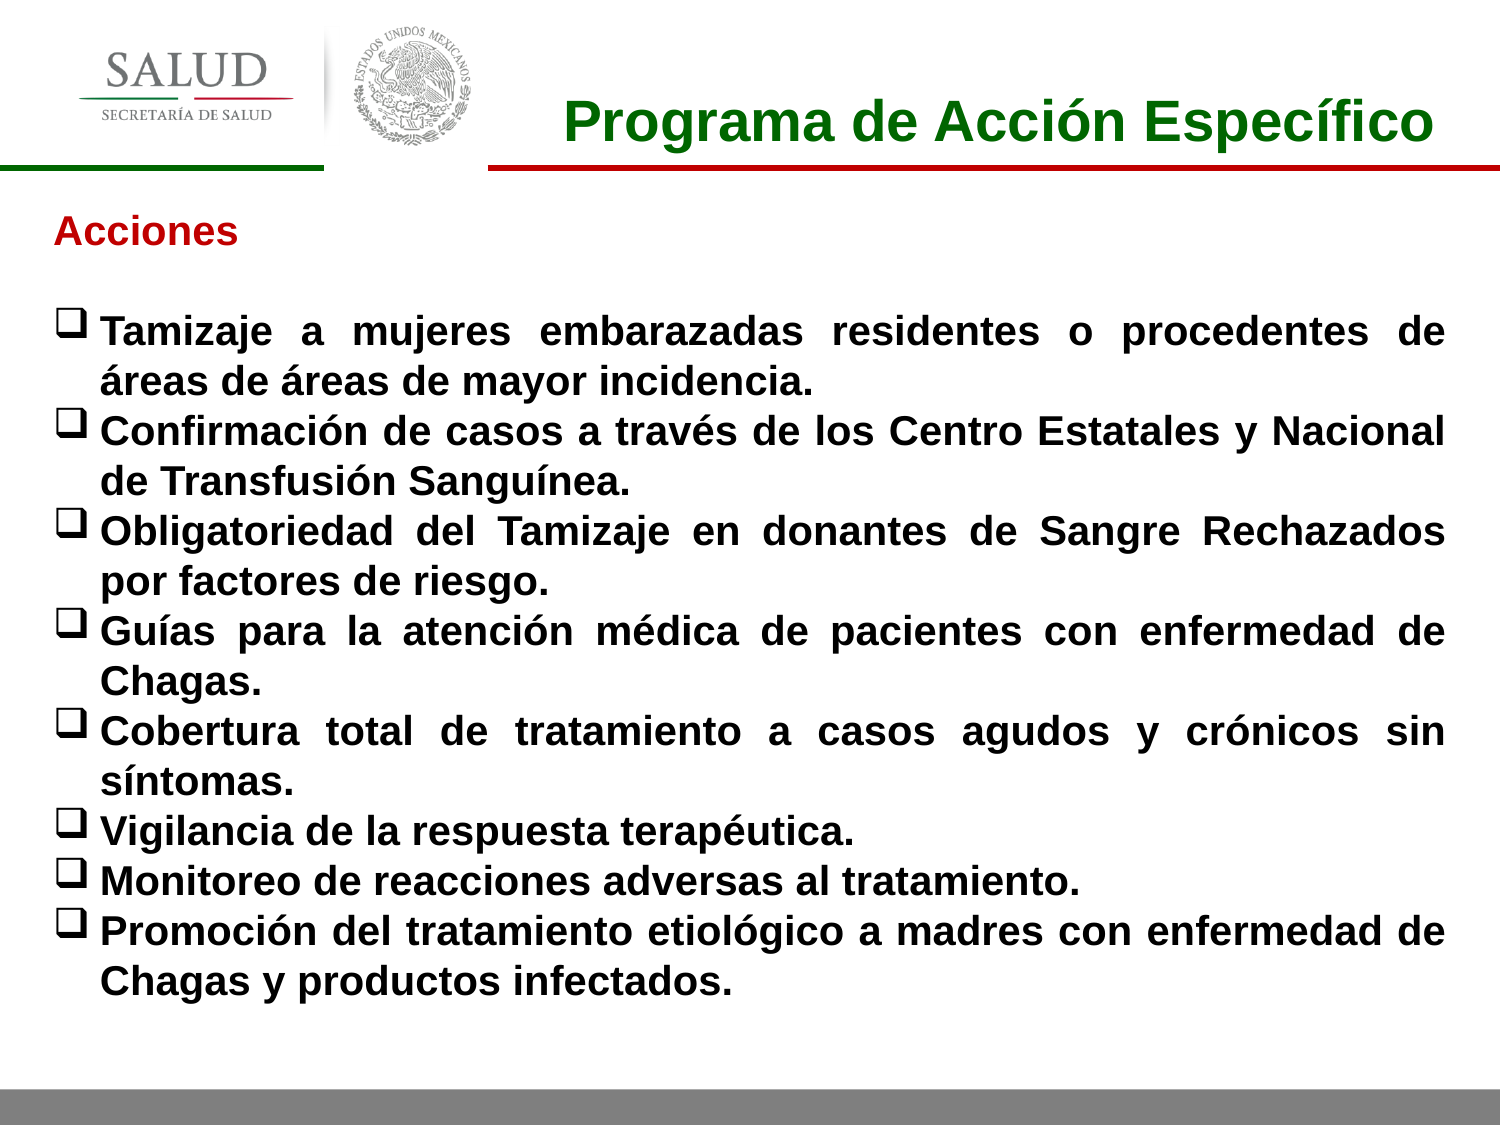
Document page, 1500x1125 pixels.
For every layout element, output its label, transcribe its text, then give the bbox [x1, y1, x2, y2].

text_box Acciones Tamizaje a mujeres embarazadas residentes o procedentes de áreas de áreas de mayor incidencia. Confirmación de casos a través de los Centro Estatales y Nacional de Transfusión Sanguínea. Obligatoriedad del Tamizaje en donantes de Sangre Rechazados por factores de riesgo. Guías para la atención médica de pacientes con enfermedad de Chagas. Cobertura total de tratamiento a casos agudos y crónicos sin síntomas. Vigilancia de la respuesta terapéutica. Monitoreo de reacciones adversas al tratamiento. Promoción del tratamiento etiológico a madres con enfermedad de Chagas y productos infectados. [38, 196, 1462, 1030]
text_box Programa de Acción Específico [501, 75, 1451, 161]
picture [78, 26, 471, 146]
